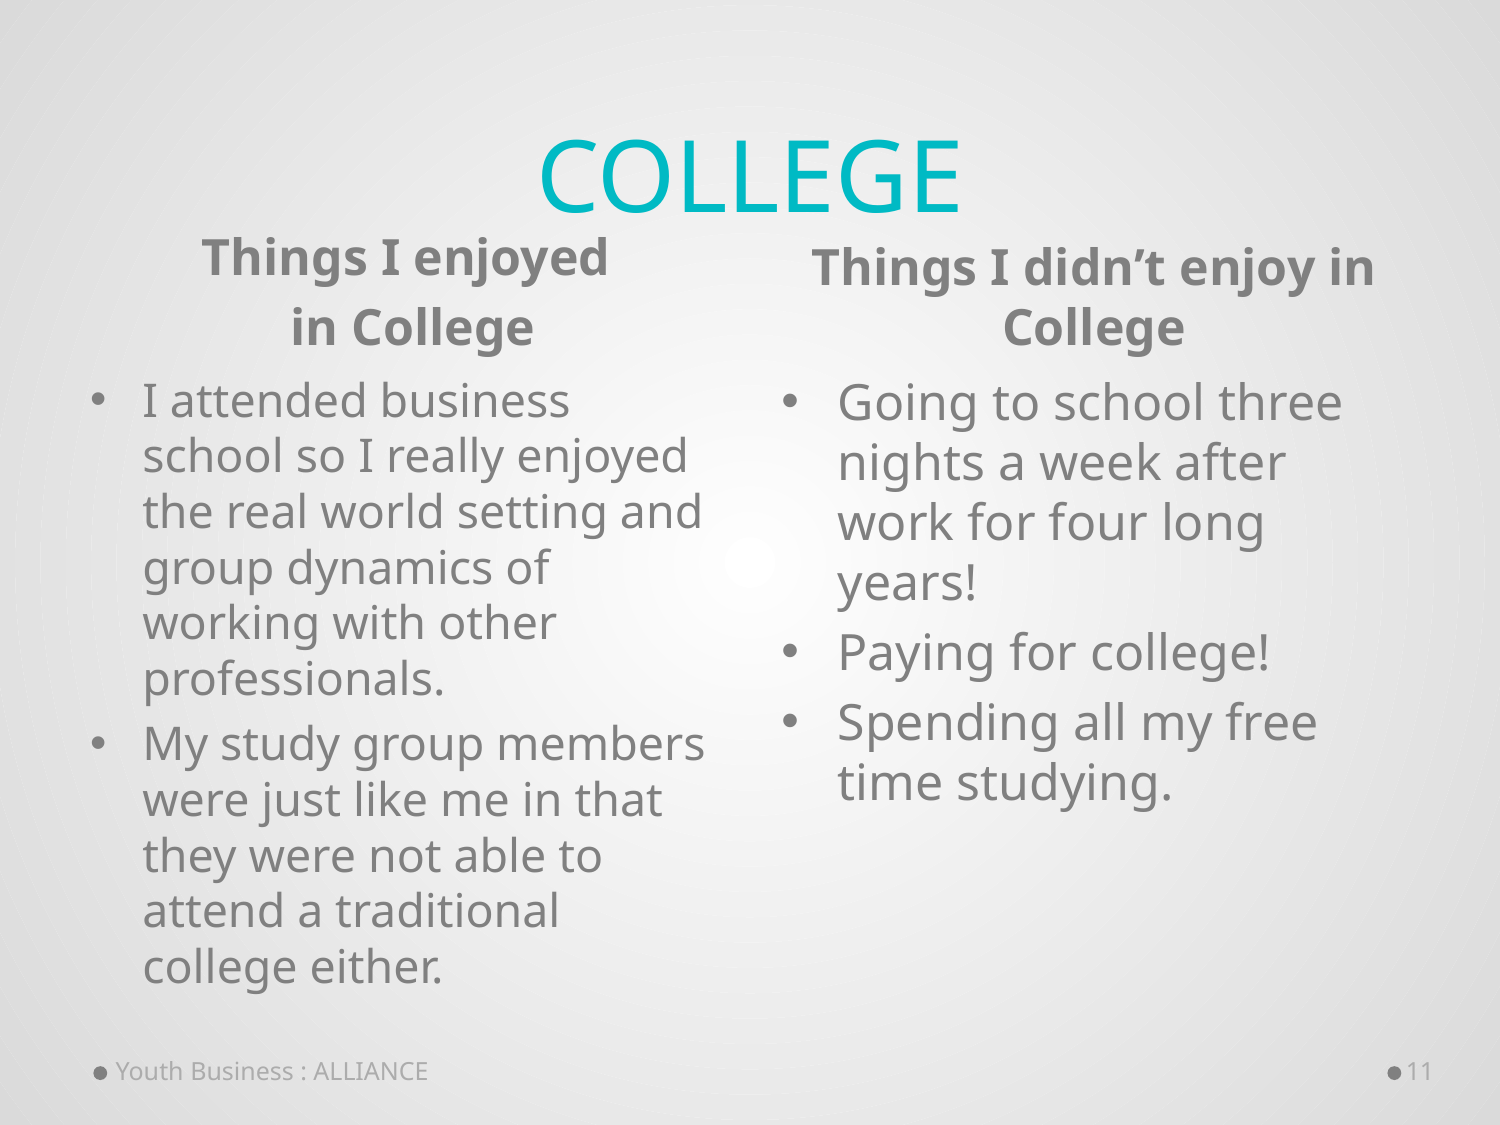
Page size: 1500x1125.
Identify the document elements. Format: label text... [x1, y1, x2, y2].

list I attended business school so I really enjoyed the real world setting and group dynamics of working with other professionals. My study group members were just like me in that they were not able to attend a traditional college either. [75, 363, 738, 1005]
slide_number 11 [1401, 1042, 1494, 1103]
footer Youth Business : ALLIANCE [108, 1042, 576, 1103]
list Things I enjoyed in College [75, 262, 738, 363]
list Things I didn’t enjoy in College [762, 262, 1426, 363]
title College [75, 22, 1425, 240]
list Going to school three nights a week after work for four long years! Paying for college! Spending all my free time studying. [766, 363, 1430, 1005]
